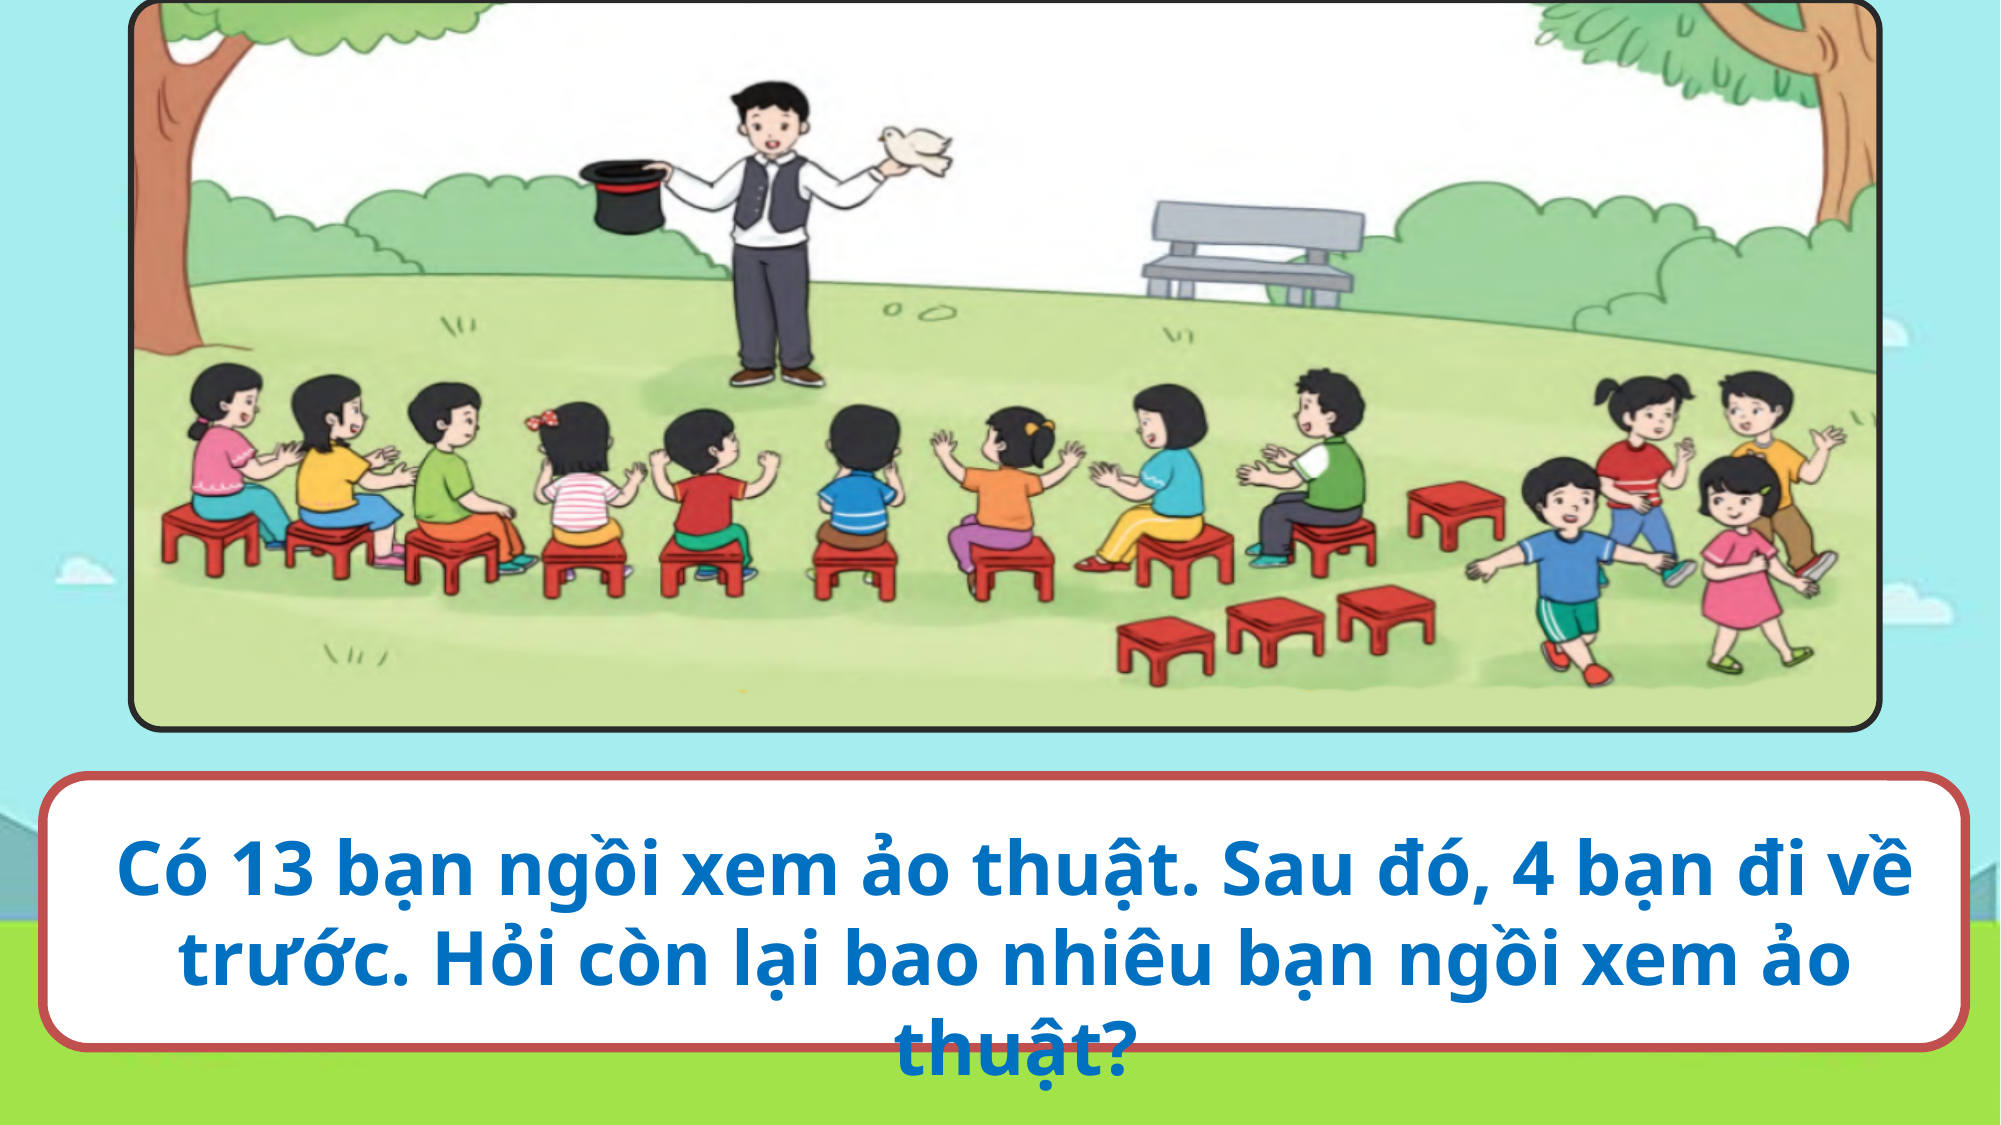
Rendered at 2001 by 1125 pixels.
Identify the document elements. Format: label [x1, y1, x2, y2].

text_box [42, 775, 1966, 1048]
picture [0, 0, 2001, 1125]
